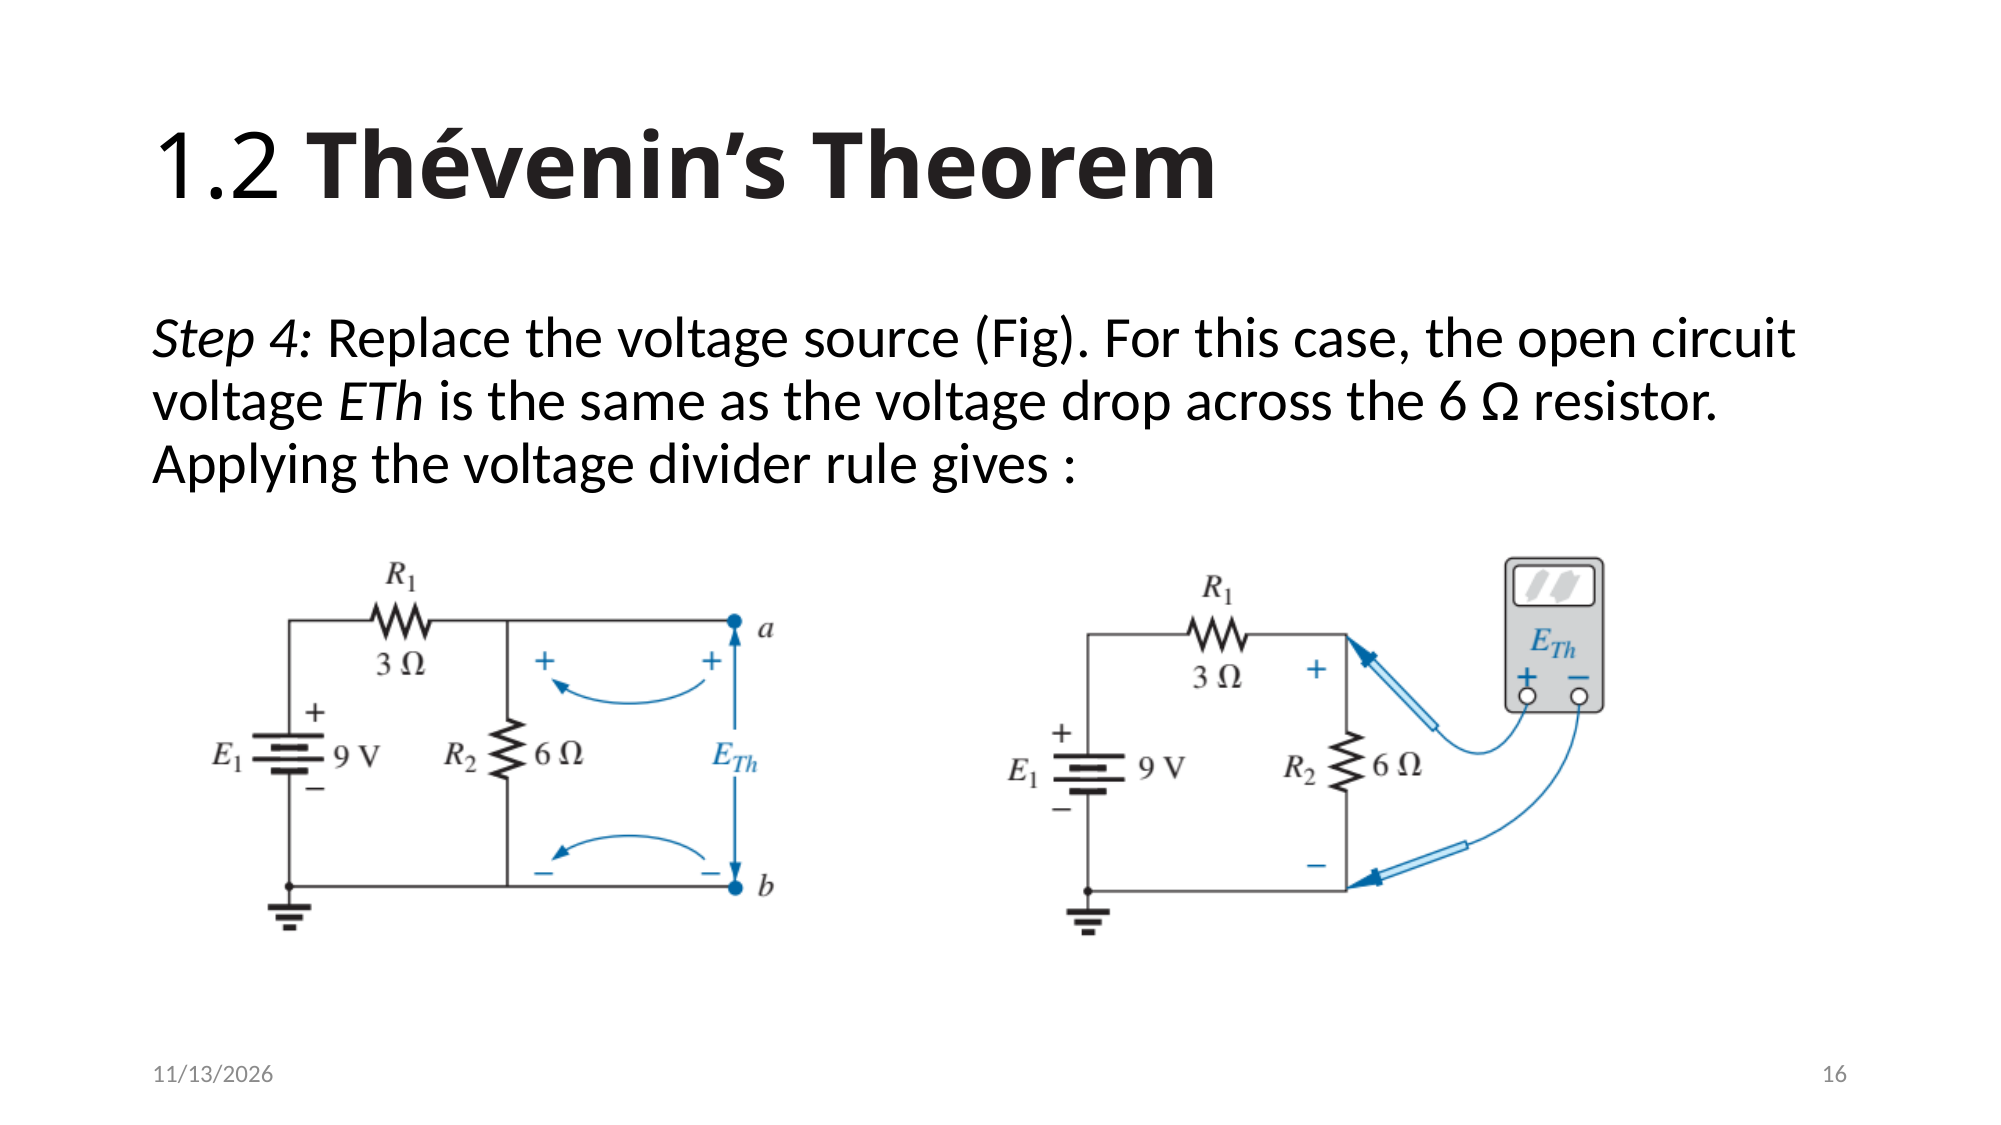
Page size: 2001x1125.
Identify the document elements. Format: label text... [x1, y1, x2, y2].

list Step 4: Replace the voltage source (Fig). For this case, the open circuit voltage ETh is the same as the voltage drop across the 6 Ω resistor. Applying the voltage divider rule gives : [137, 299, 1863, 1014]
slide_number 16 [1412, 1042, 1863, 1103]
picture [999, 522, 1624, 948]
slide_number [137, 1042, 588, 1103]
title 1.2 Thévenin’s Theorem [137, 59, 1863, 278]
picture [196, 537, 799, 948]
